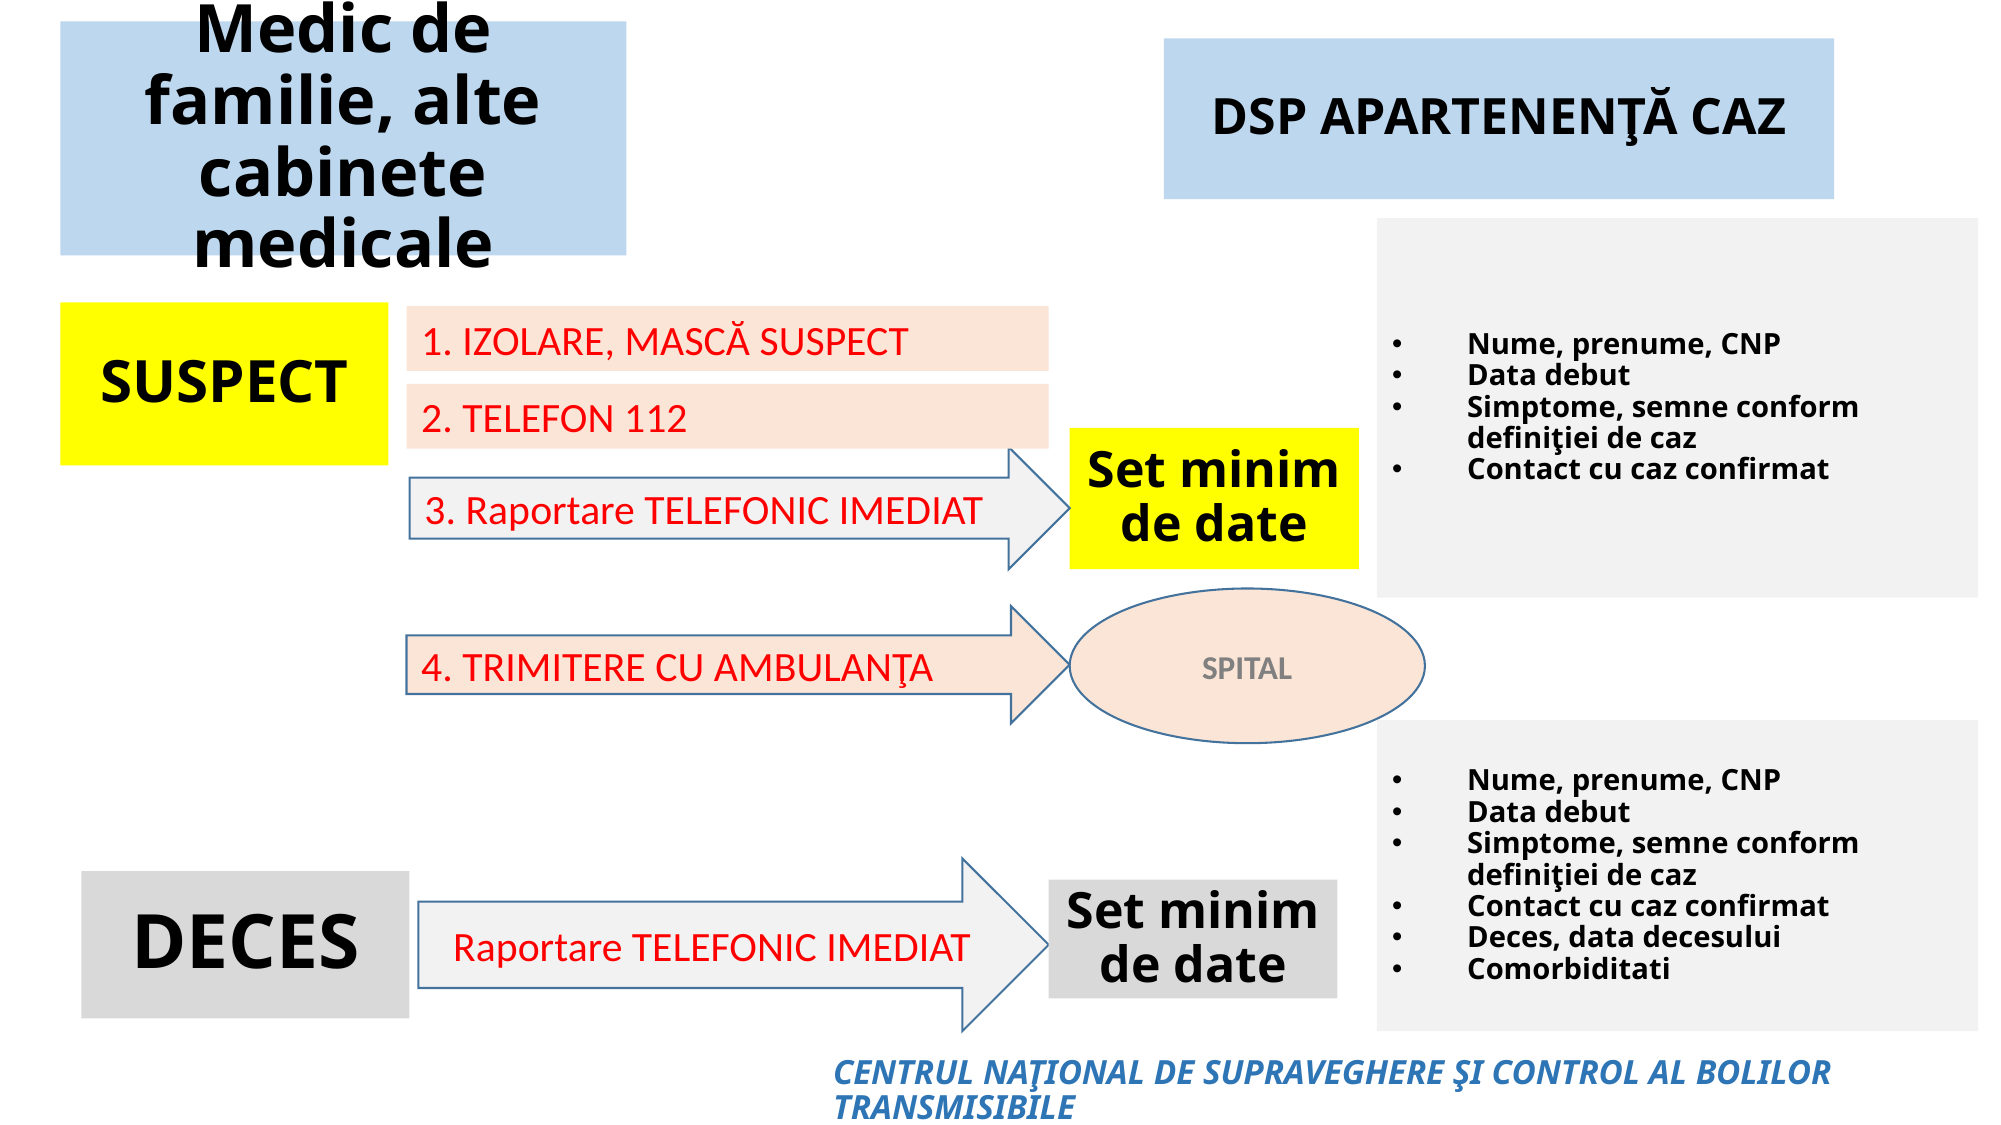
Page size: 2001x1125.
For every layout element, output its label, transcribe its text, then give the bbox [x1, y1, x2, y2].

text_box Nume, prenume, CNP Data debut Simptome, semne conform definiţiei de caz Contact cu caz confirmat [1376, 218, 1979, 598]
text_box Raportare TELEFONIC IMEDIAT [417, 855, 1048, 1034]
text_box CENTRUL NAŢIONAL DE SUPRAVEGHERE ŞI CONTROL AL BOLILOR TRANSMISIBILE [818, 1062, 1979, 1121]
title Medic de familie, alte cabinete medicale [60, 21, 627, 256]
text_box 1. IZOLARE, MASCĂ SUSPECT [406, 306, 1049, 371]
text_box SPITAL [1068, 587, 1426, 745]
text_box SUSPECT [60, 302, 389, 466]
text_box DECES [81, 871, 410, 1019]
text_box 2. TELEFON 112 [406, 383, 1049, 449]
text_box Nume, prenume, CNP Data debut Simptome, semne conform definiţiei de caz Contact cu caz confirmat Deces, data decesului Comorbiditati [1376, 720, 1979, 1032]
text_box Set minim de date [1069, 427, 1359, 570]
text_box 3. Raportare TELEFONIC IMEDIAT [408, 449, 1072, 572]
text_box Set minim de date [1048, 879, 1338, 999]
text_box DSP APARTENENŢĂ CAZ [1163, 38, 1835, 200]
text_box 4. TRIMITERE CU AMBULANŢA [405, 603, 1068, 726]
